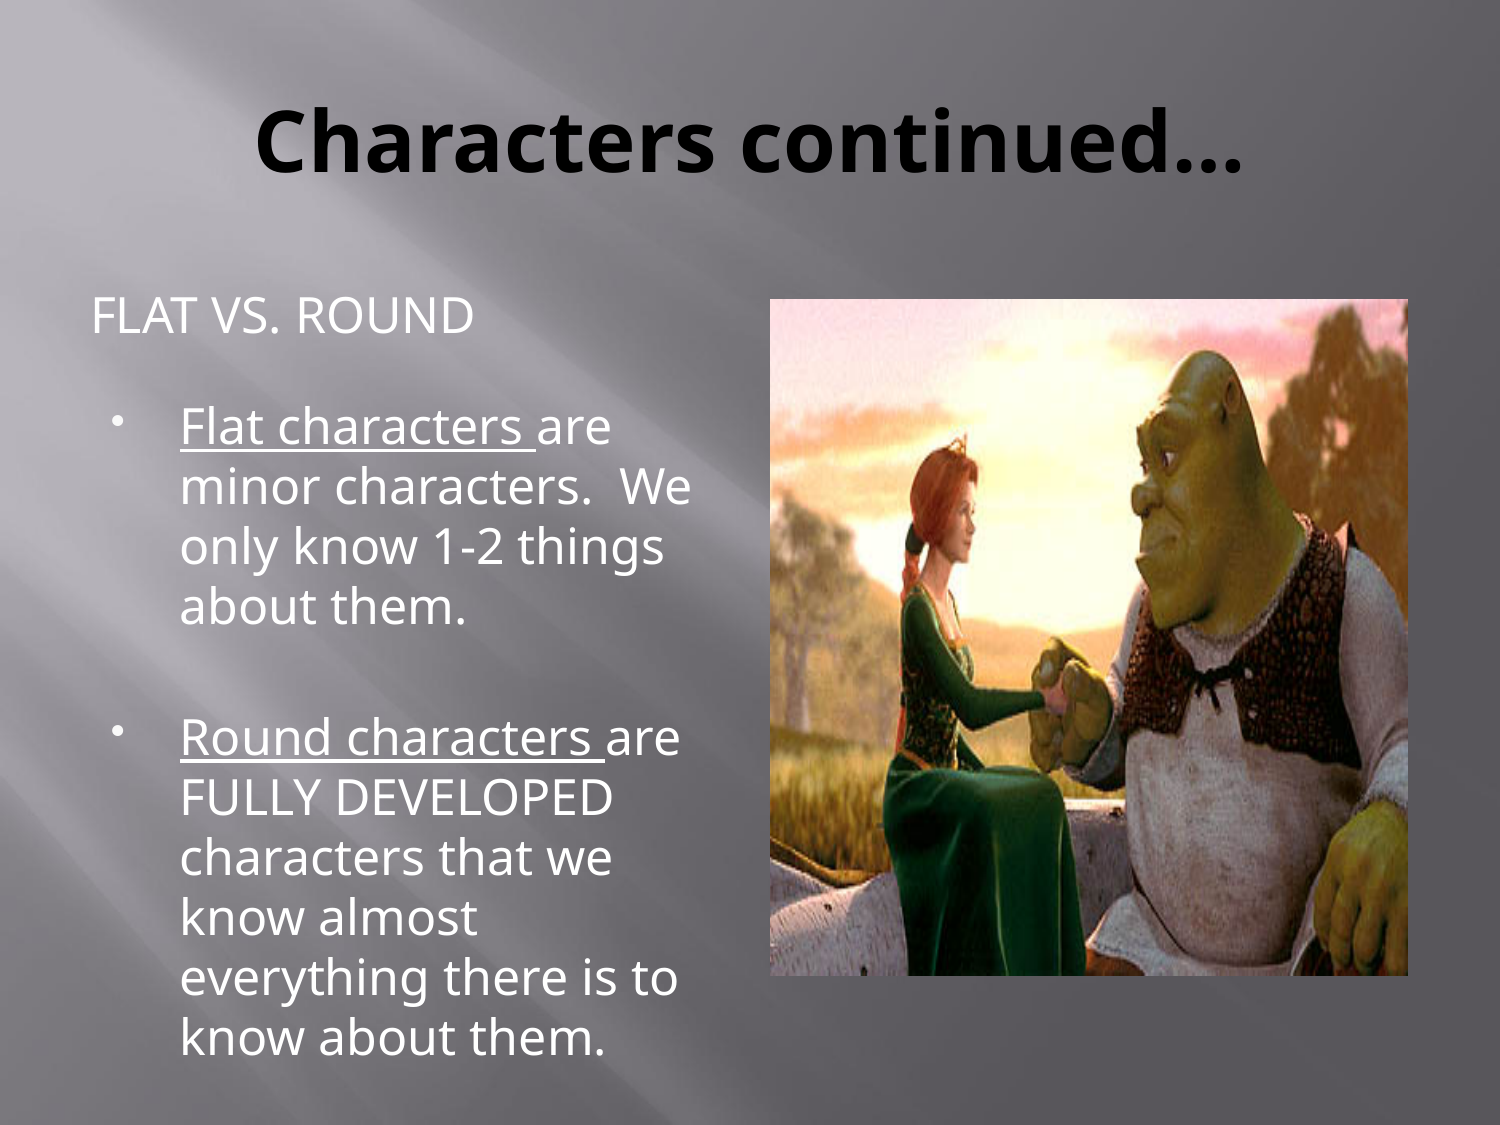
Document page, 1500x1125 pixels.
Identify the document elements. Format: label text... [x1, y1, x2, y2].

picture [0, 0, 1500, 1125]
list Flat vs. Round [75, 251, 738, 375]
title Characters continued… [75, 44, 1425, 233]
list Flat characters are minor characters. We only know 1-2 things about them. Round characters are FULLY DEVELOPED characters that we know almost everything there is to know about them. [75, 387, 738, 1005]
